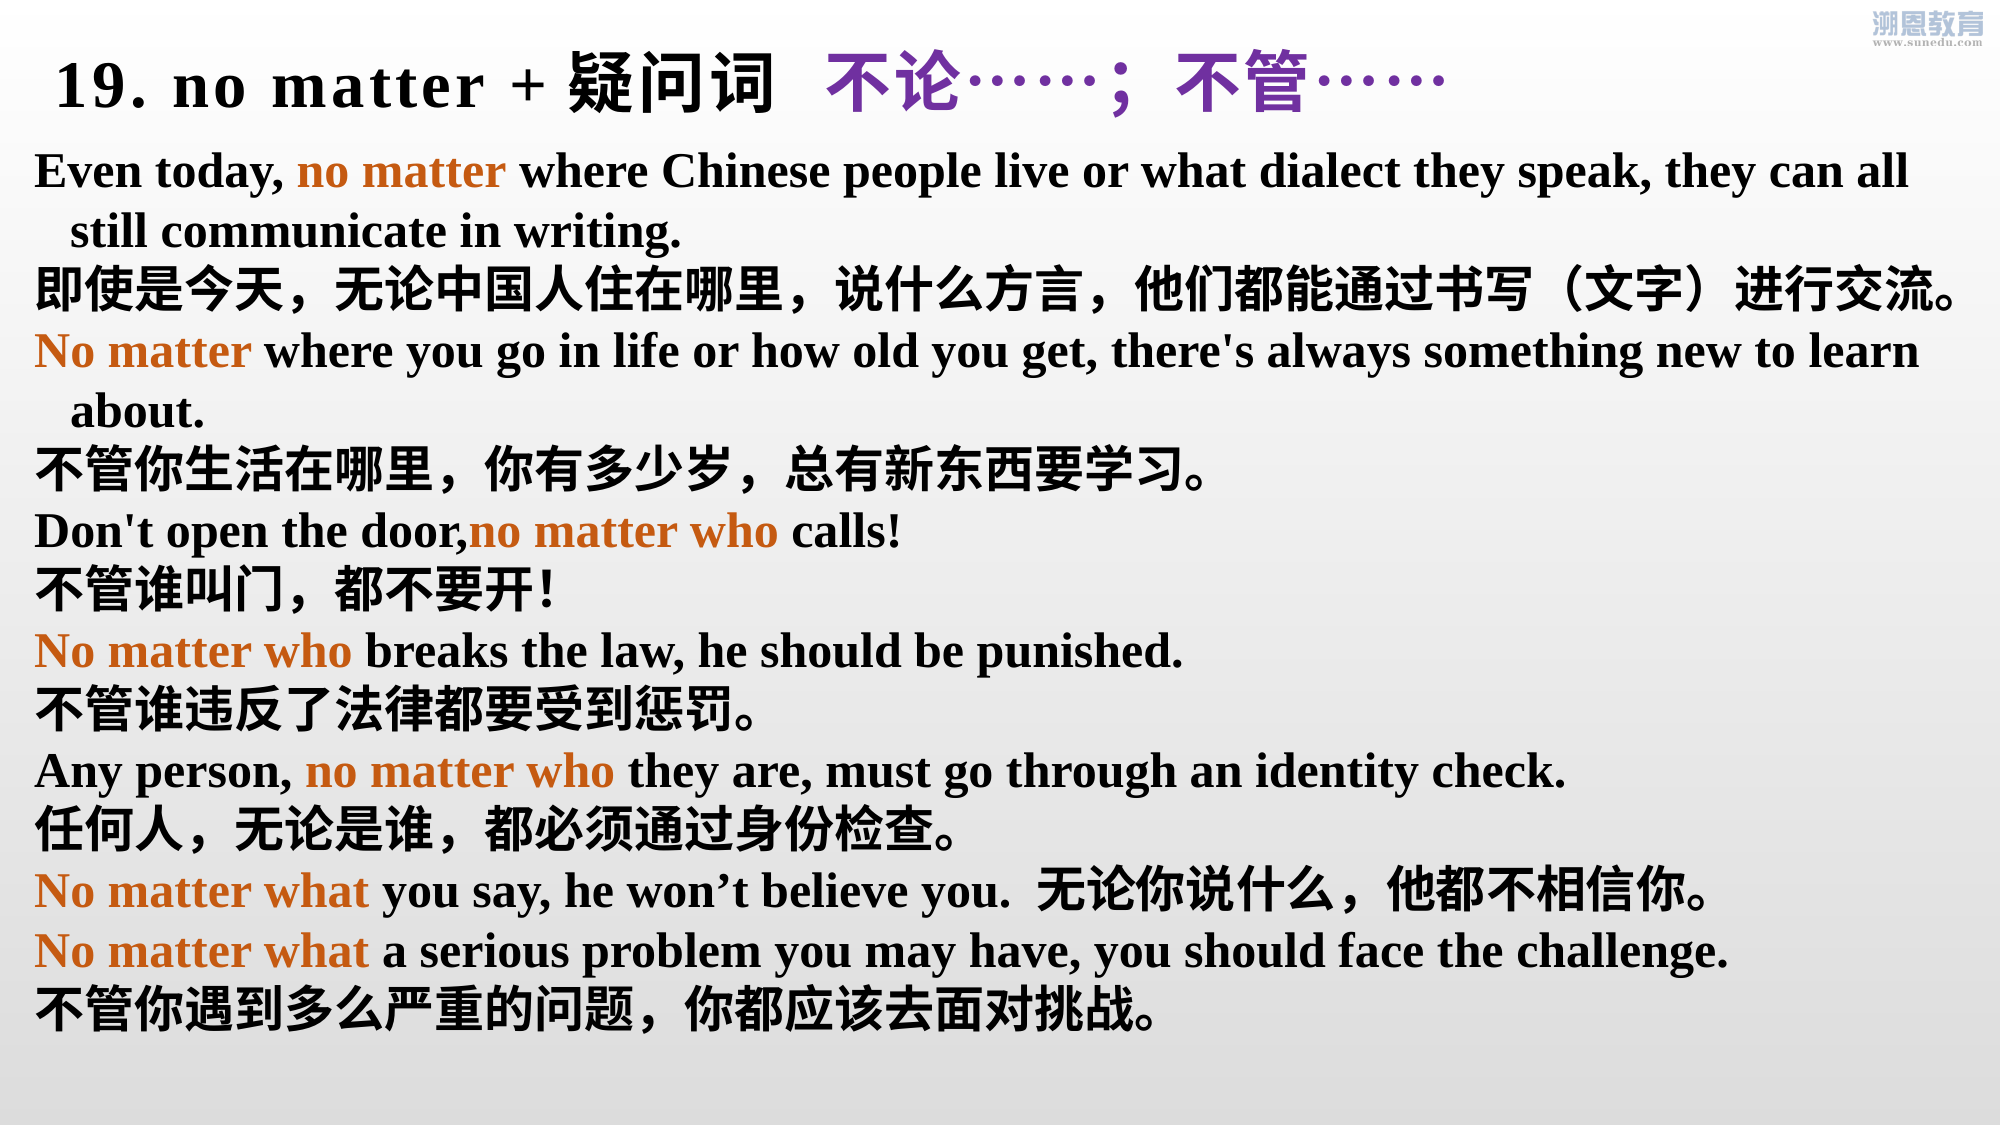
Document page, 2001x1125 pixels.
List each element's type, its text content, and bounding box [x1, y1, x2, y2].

picture [1872, 10, 1983, 46]
text_box 不论……；不管…… [810, 32, 1748, 127]
text_box 19. no matter +疑问词 [38, 34, 1962, 128]
text_box Even today, no matter where Chinese people live or what dialect they speak, they can all still communicate in writing. 即使是今天，无论中国人住在哪里，说什么方言，他们都能通过书写（文字）进行交流。 No matter where you go in life or how old you get, there's always something new to learn about. 不管你生活在哪里，你有多少岁，总有新东西要学习。 Don't open the door,no matter who calls! 不管谁叫门，都不要开！ No matter who breaks the law, he should be punished. 不管谁违反了法律都要受到惩罚。 Any person, no matter who they are, must go through an identity check. 任何人，无论是谁，都必须通过身份检查。 No matter what you say, he won’t believe you. 无论你说什么，他都不相信你。 No matter what a serious problem you may have, you should face the challenge. 不管你遇到多么严重的问题，你都应该去面对挑战。 [19, 130, 1981, 1045]
